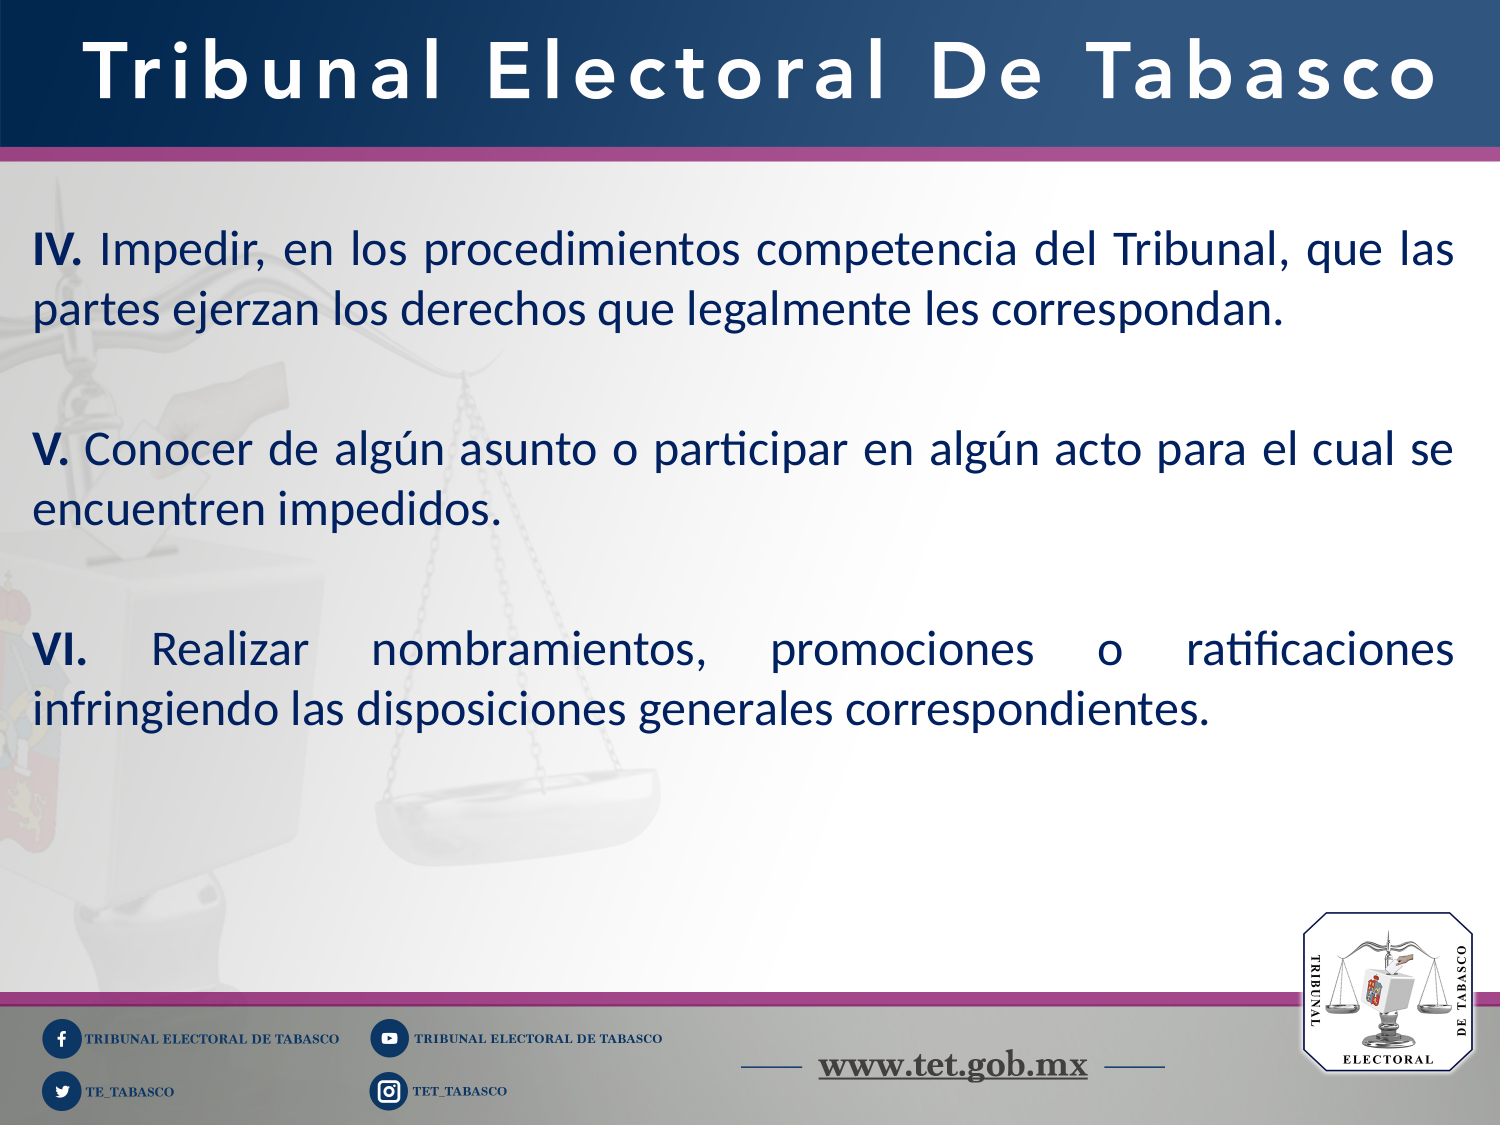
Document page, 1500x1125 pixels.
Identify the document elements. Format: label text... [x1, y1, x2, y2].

picture [0, 0, 1500, 1125]
list IV. Impedir, en los procedimientos competencia del Tribunal, que las partes ejerzan los derechos que legalmente les correspondan. V. Conocer de algún asunto o participar en algún acto para el cual se encuentren impedidos. VI. Realizar nombramientos, promociones o ratificaciones infringiendo las disposiciones generales correspondientes. [17, 208, 1471, 875]
